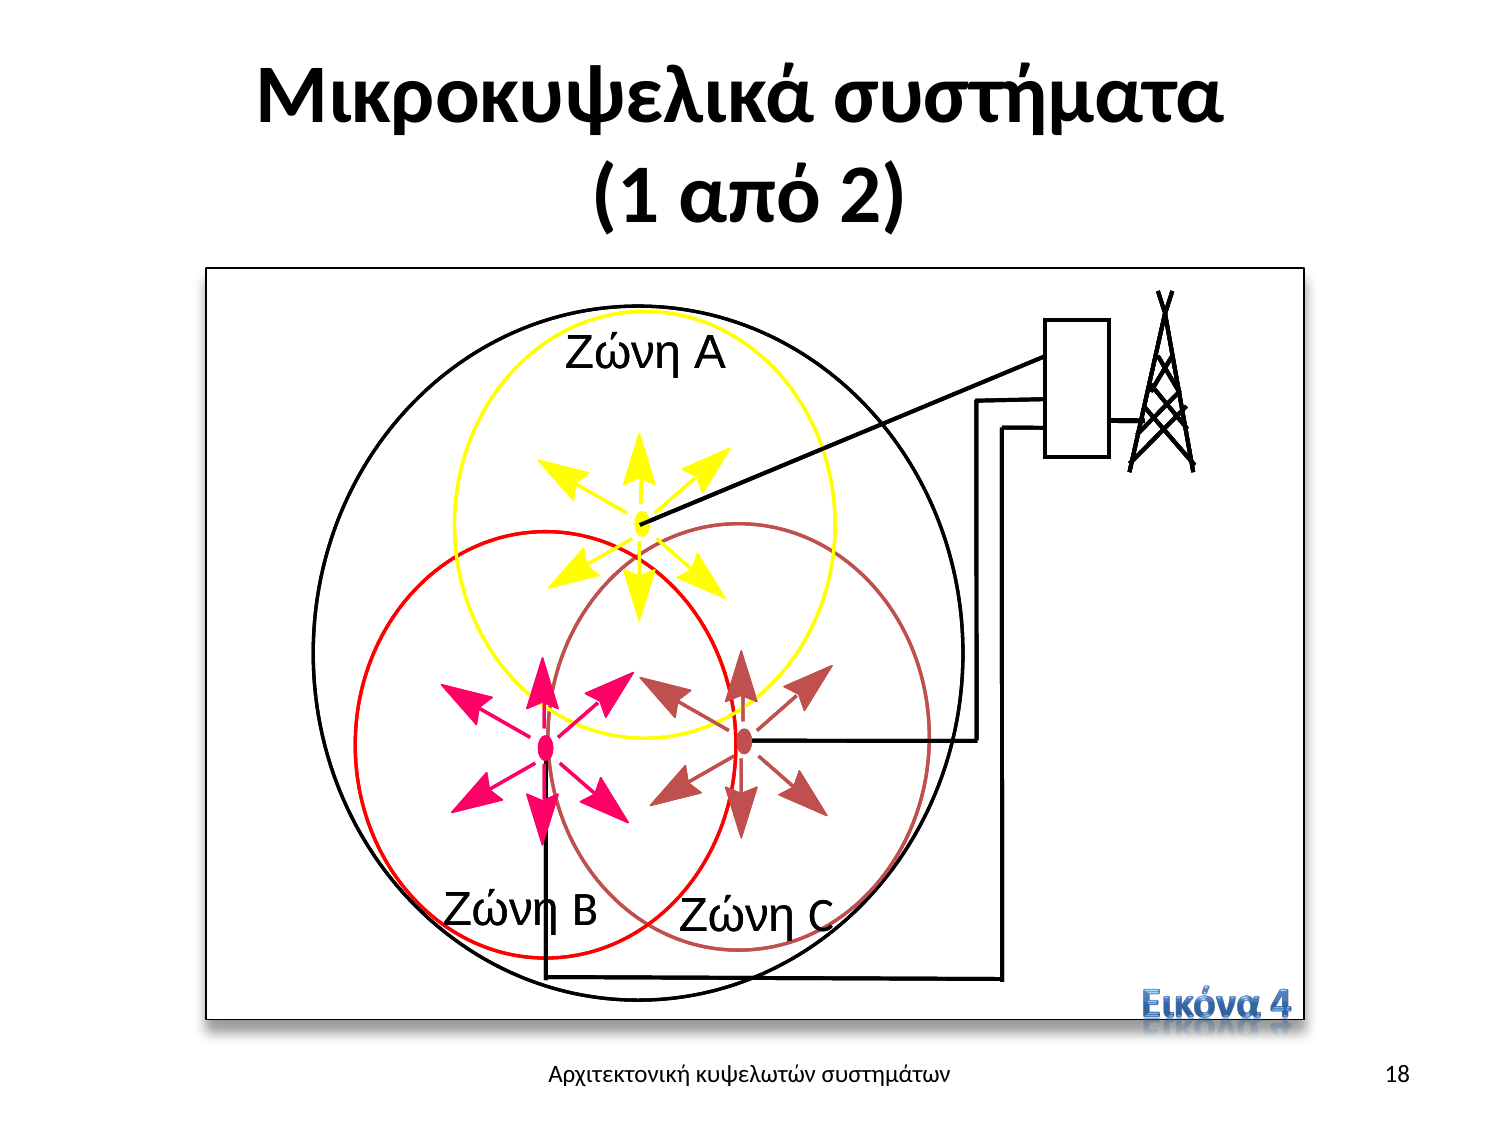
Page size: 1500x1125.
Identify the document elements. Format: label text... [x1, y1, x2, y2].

slide_number 18 [1074, 1042, 1425, 1103]
title Μικροκυψελικά συστήματα (1 από 2) [75, 45, 1425, 233]
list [187, 262, 1326, 1063]
footer Αρχιτεκτονική κυψελωτών συστημάτων [512, 1070, 988, 1103]
